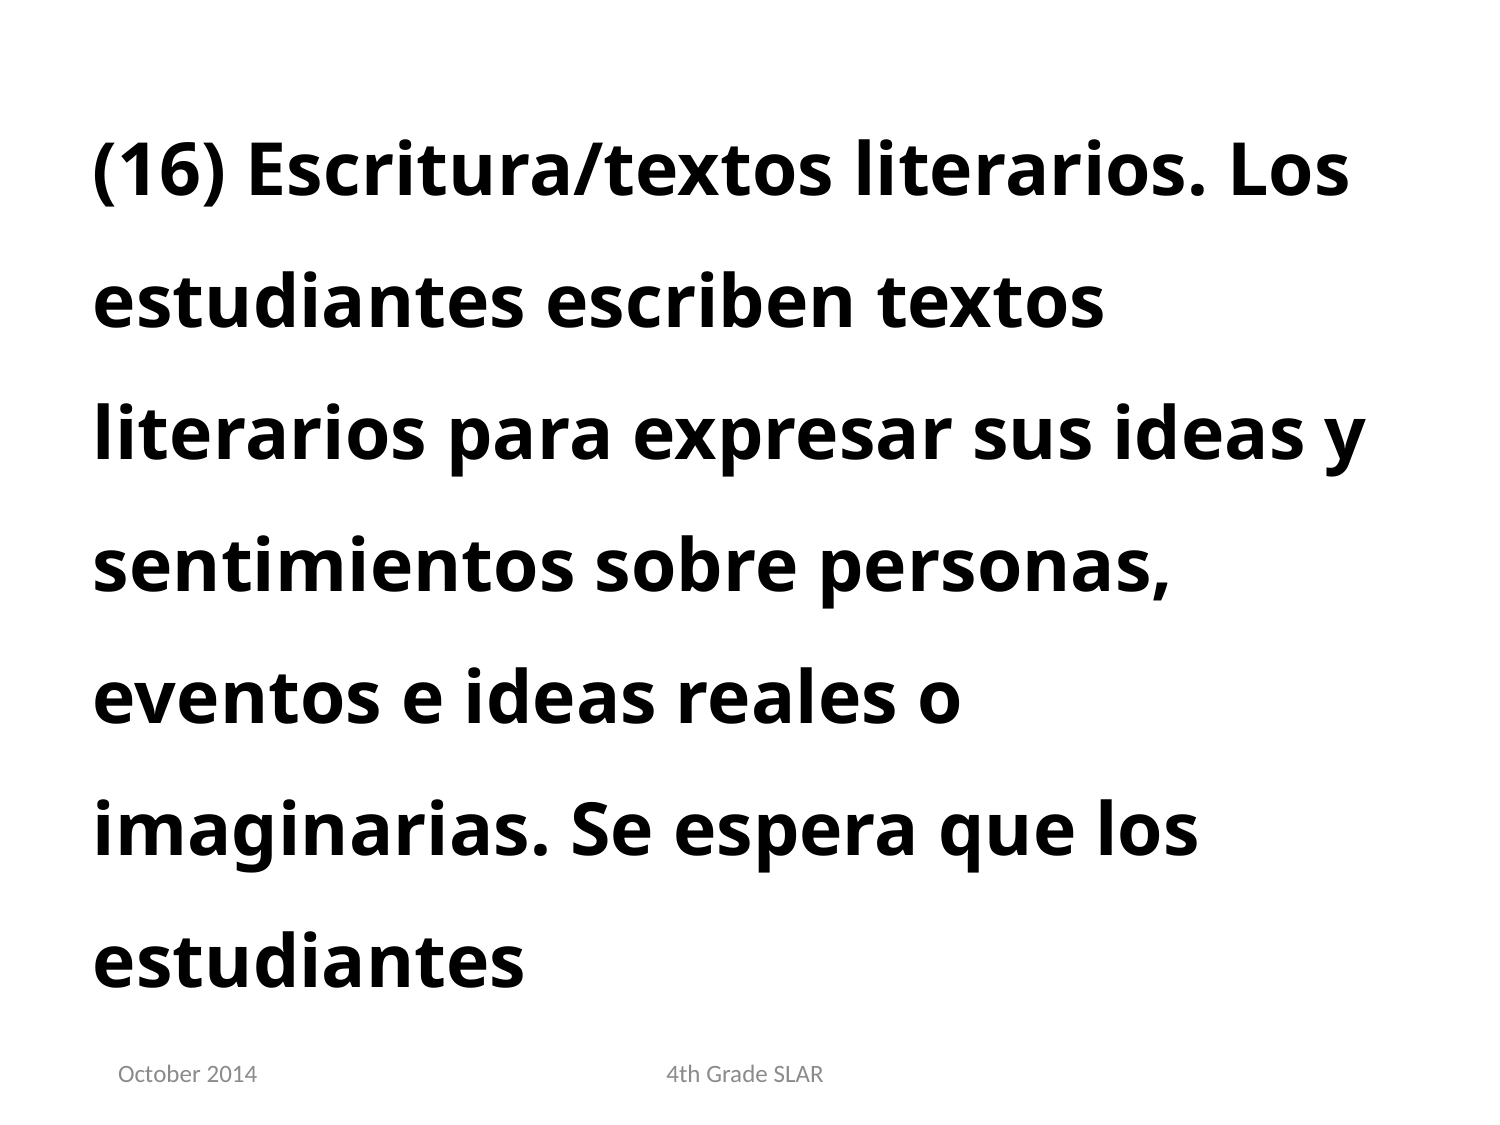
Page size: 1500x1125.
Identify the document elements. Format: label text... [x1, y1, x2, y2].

footer 4th Grade SLAR [492, 1042, 999, 1103]
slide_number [103, 1042, 441, 1103]
subtitle (16) Escritura/textos literarios. Los estudiantes escriben textos literarios para expresar sus ideas y sentimientos sobre personas, eventos e ideas reales o imaginarias. Se espera que los estudiantes [78, 70, 1429, 1014]
